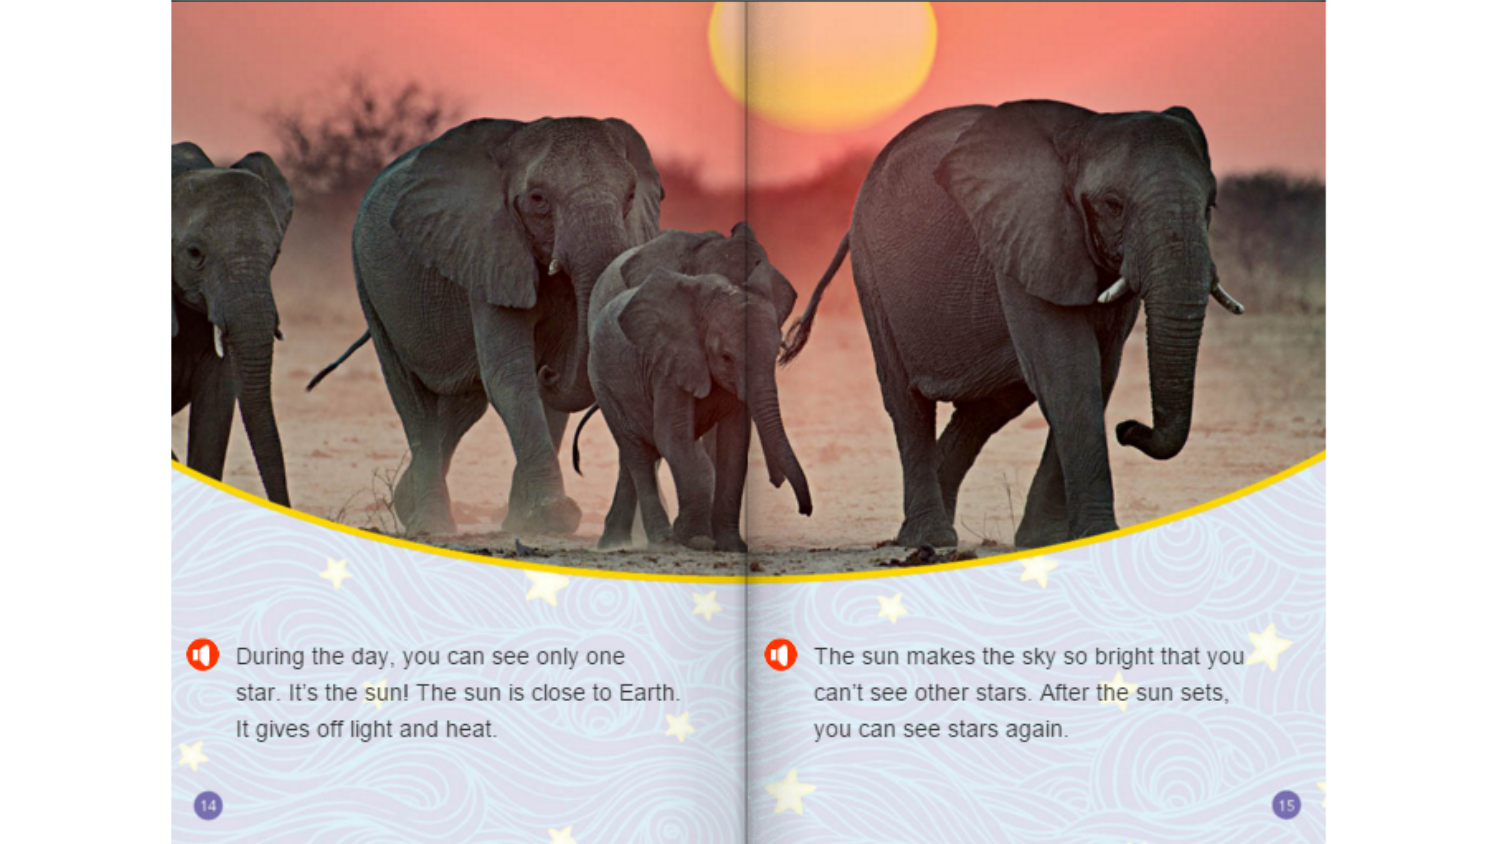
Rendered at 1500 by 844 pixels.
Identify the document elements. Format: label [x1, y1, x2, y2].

picture [170, 0, 1329, 844]
